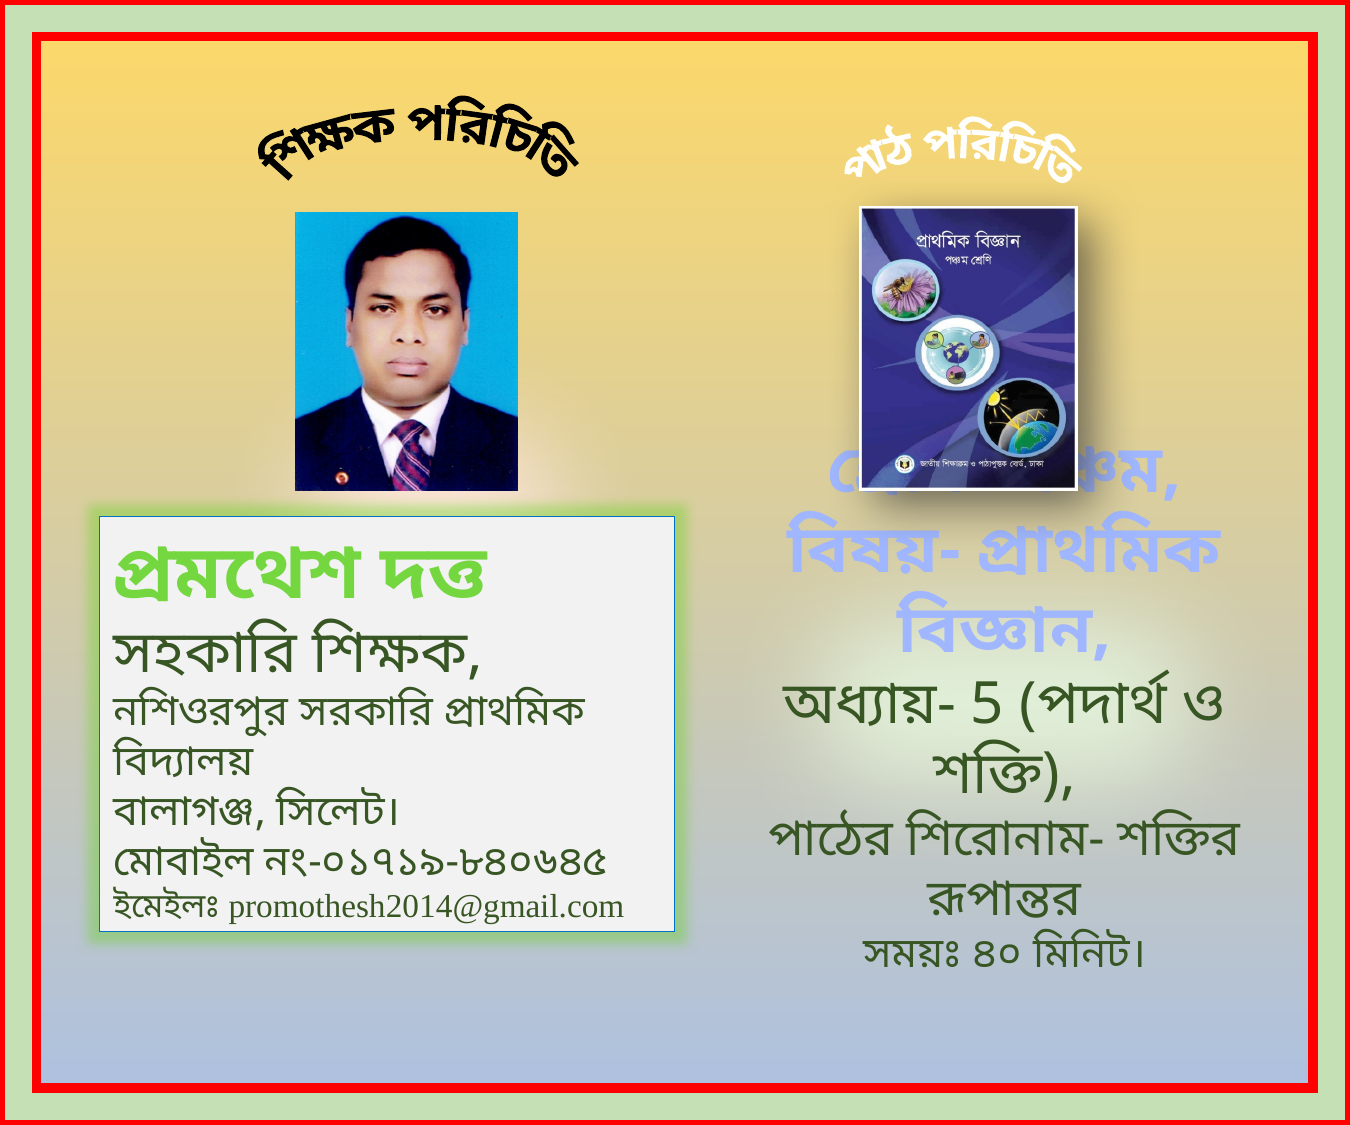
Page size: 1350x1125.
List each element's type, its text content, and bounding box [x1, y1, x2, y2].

text_box (গ) আলোক শক্তি [892, 673, 1118, 728]
text_box প্রমথেশ দত্ত সহকারি শিক্ষক, নশিওরপুর সরকারি প্রাথমিক বিদ্যালয় বালাগঞ্জ, সিলেট। মোবাইল নং-০১৭১৯-৮৪০৬৪৫ ইমেইলঃ promothesh2014@gmail.com [99, 516, 675, 932]
text_box [0, 0, 1350, 1125]
picture [295, 216, 518, 491]
text_box (খ) যান্ত্রিক শক্তি [373, 491, 492, 497]
picture [859, 206, 1078, 491]
